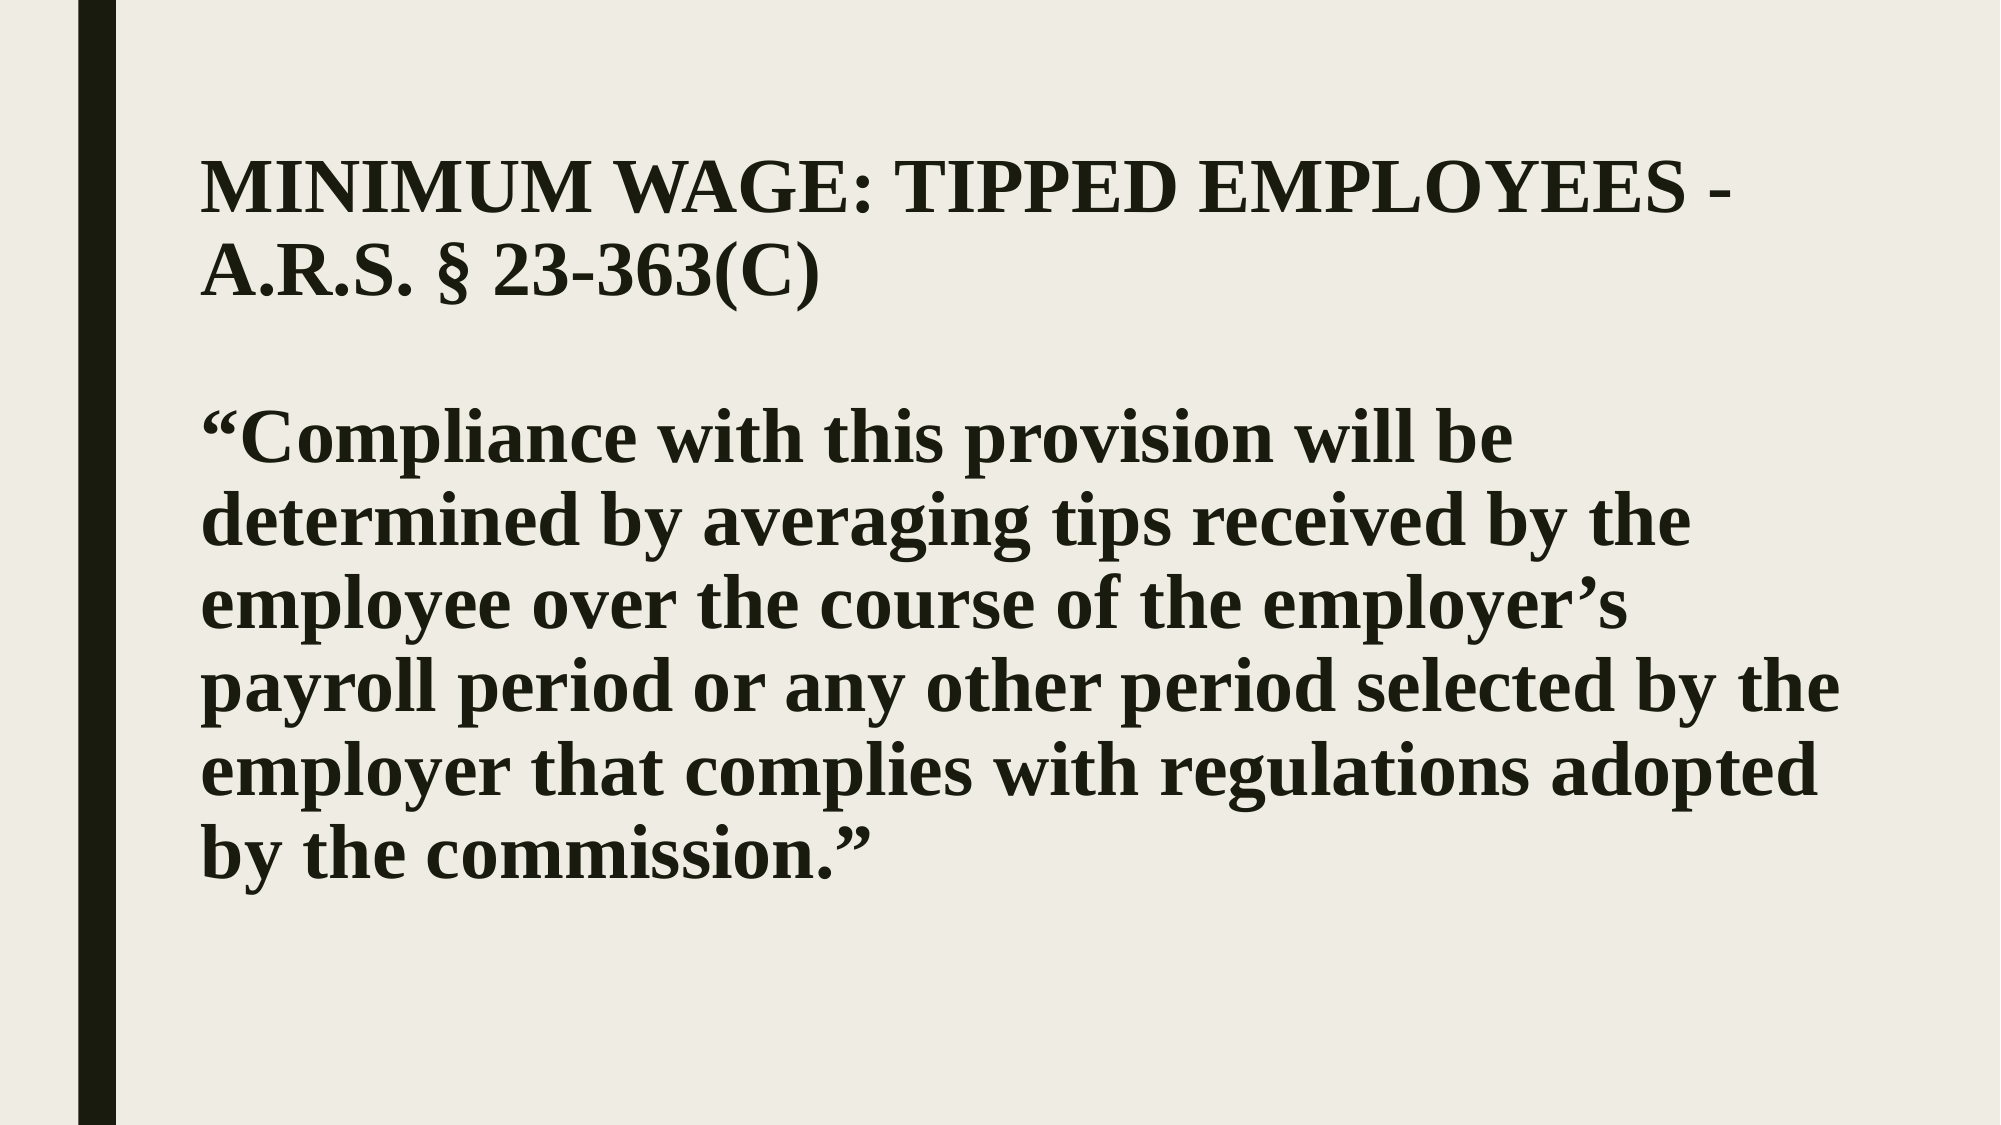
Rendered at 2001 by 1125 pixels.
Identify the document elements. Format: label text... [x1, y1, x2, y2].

title MINIMUM WAGE: TIPPED EMPLOYEES - A.R.S. § 23-363(C) “Compliance with this provision will be determined by averaging tips received by the employee over the course of the employer’s payroll period or any other period selected by the employer that complies with regulations adopted by the commission.” [185, 138, 1869, 1083]
